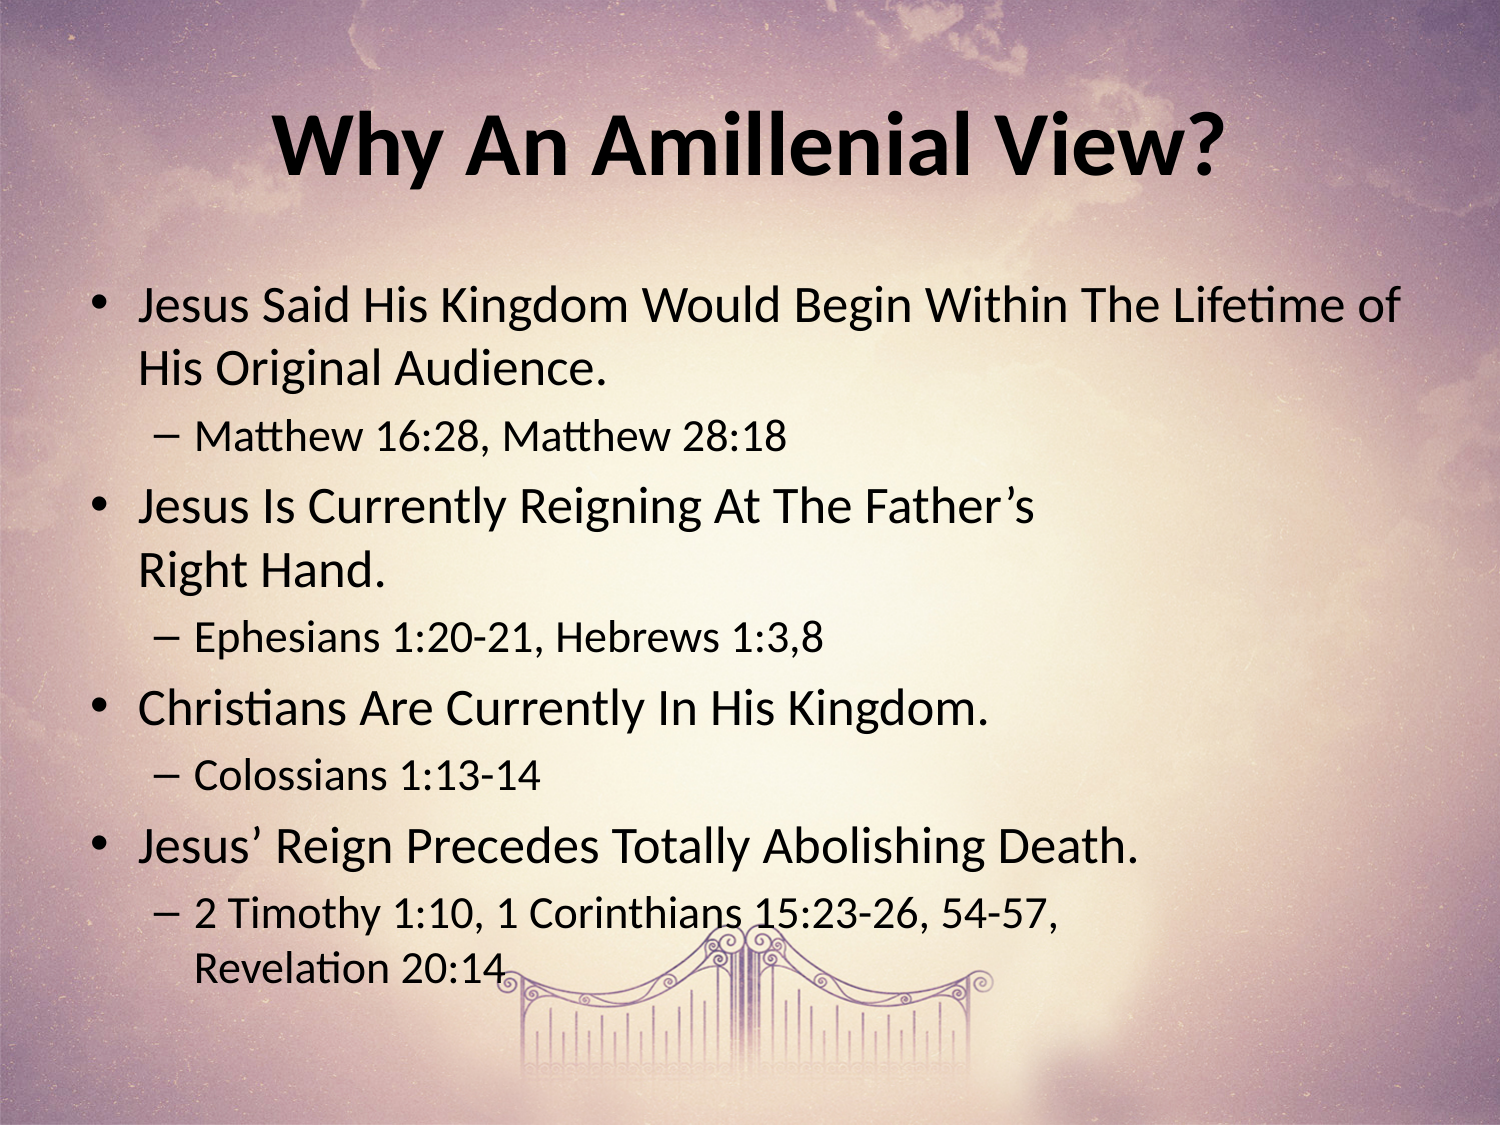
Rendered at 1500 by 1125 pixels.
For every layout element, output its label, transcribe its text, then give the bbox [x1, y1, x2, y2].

title Why An Amillenial View? [75, 45, 1425, 233]
picture [0, 0, 1500, 1125]
list Jesus Said His Kingdom Would Begin Within The Lifetime of His Original Audience. Matthew 16:28, Matthew 28:18 Jesus Is Currently Reigning At The Father’s Right Hand. Ephesians 1:20-21, Hebrews 1:3,8 Christians Are Currently In His Kingdom. Colossians 1:13-14 Jesus’ Reign Precedes Totally Abolishing Death. 2 Timothy 1:10, 1 Corinthians 15:23-26, 54-57, Revelation 20:14 [75, 262, 1425, 1005]
